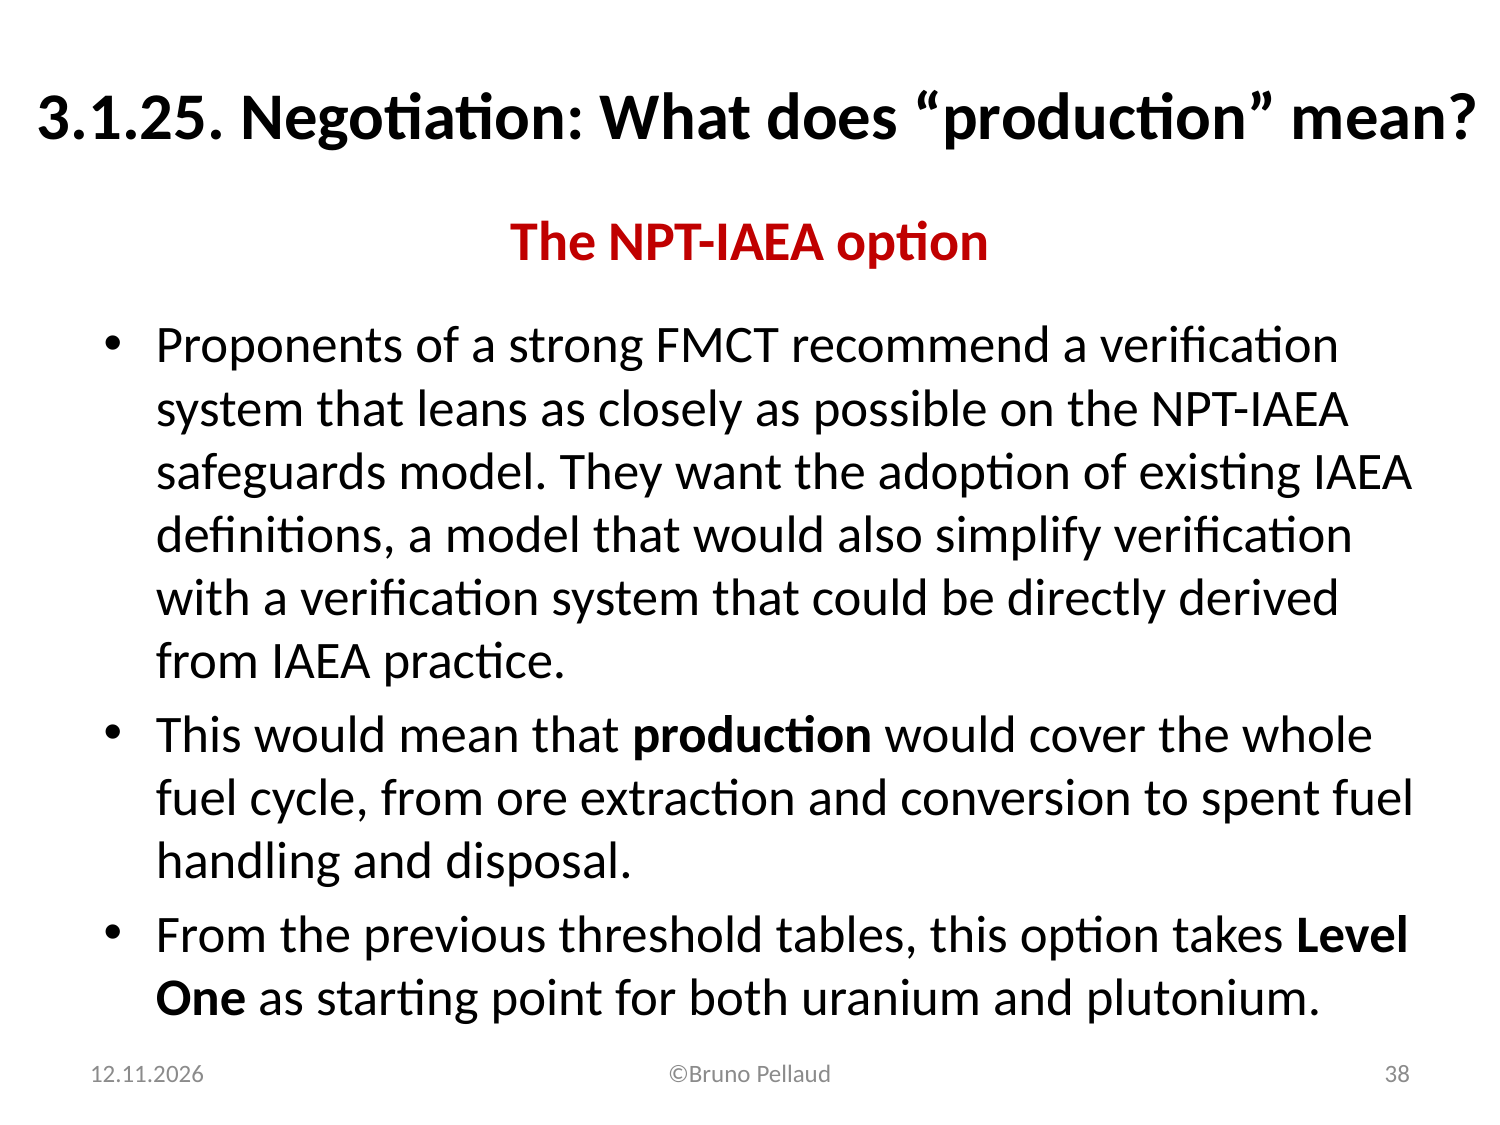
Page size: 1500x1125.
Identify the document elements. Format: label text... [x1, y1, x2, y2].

slide_number 38 [1074, 1042, 1425, 1103]
footer ©Bruno Pellaud [512, 1042, 988, 1103]
list Proponents of a strong FMCT recommend a verification system that leans as closely as possible on the NPT-IAEA safeguards model. They want the adoption of existing IAEA definitions, a model that would also simplify verification with a verification system that could be directly derived from IAEA practice. This would mean that production would cover the whole fuel cycle, from ore extraction and conversion to spent fuel handling and disposal. From the previous threshold tables, this option takes Level One as starting point for both uranium and plutonium. [88, 302, 1439, 1046]
text_box 3.1.25. Negotiation: What does “production” mean? [16, 19, 1500, 207]
title The NPT-IAEA option [75, 207, 1425, 279]
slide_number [75, 1042, 425, 1103]
